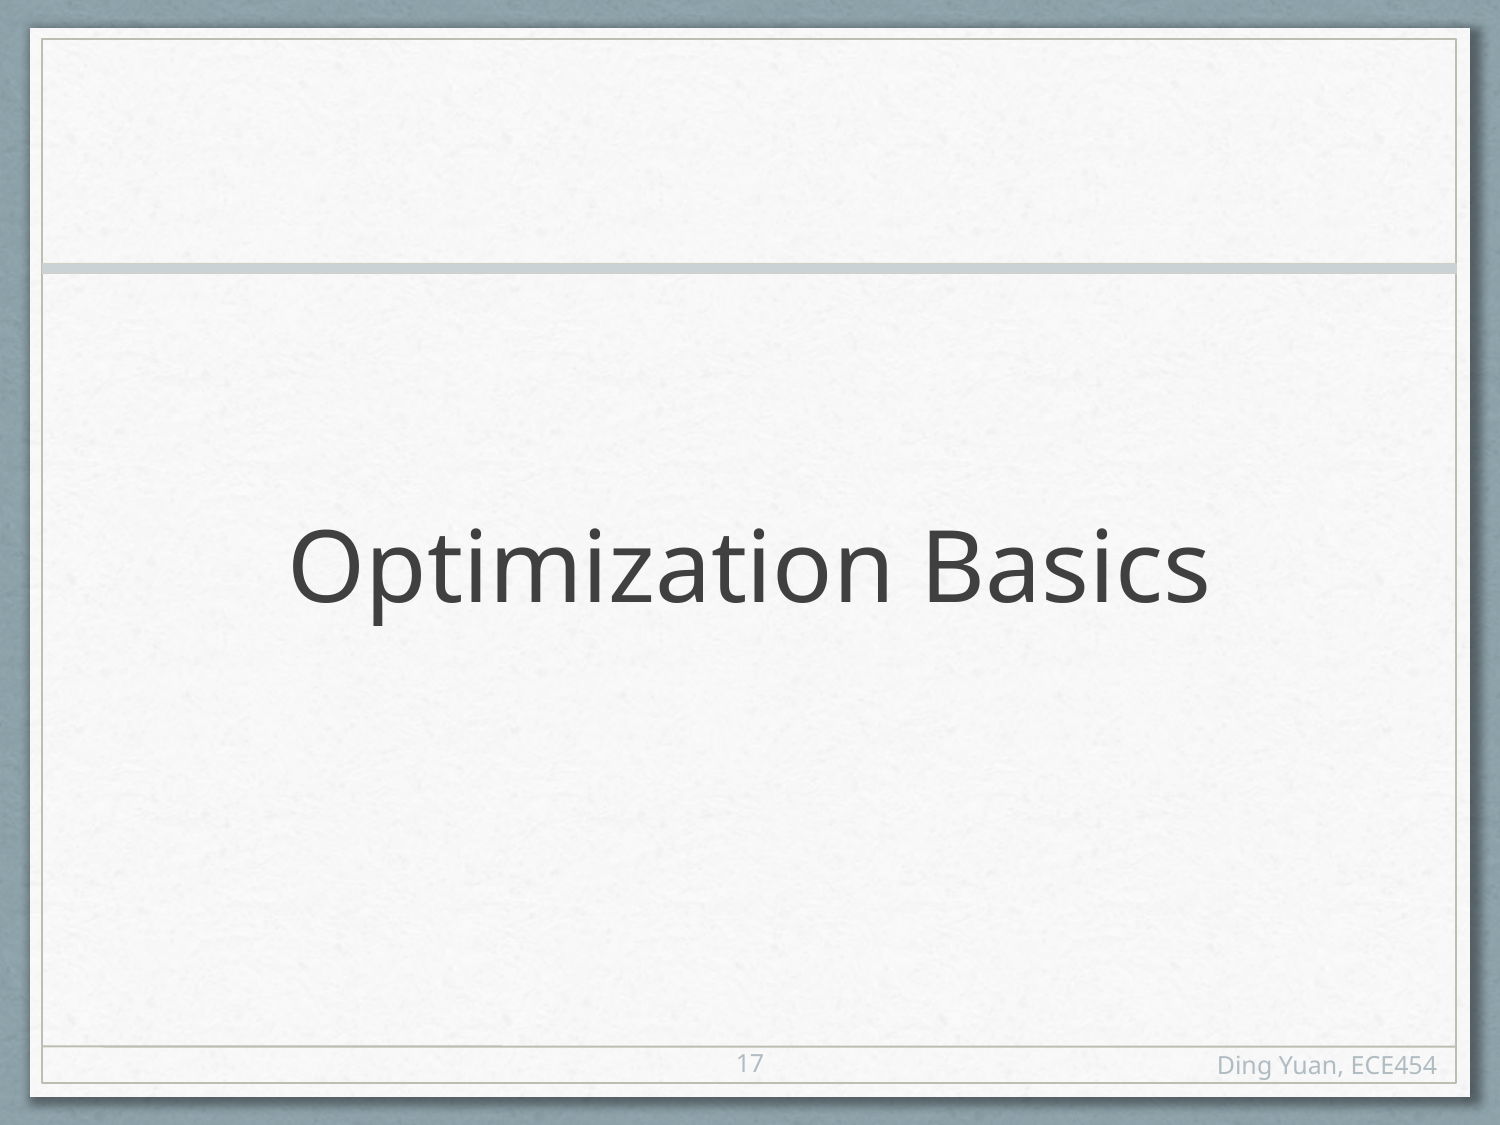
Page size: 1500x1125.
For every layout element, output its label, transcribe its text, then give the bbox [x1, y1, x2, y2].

picture [30, 28, 1470, 1097]
footer Ding Yuan, ECE454 [977, 1045, 1453, 1088]
slide_number 17 [687, 1042, 813, 1088]
title Optimization Basics [75, 450, 1425, 675]
